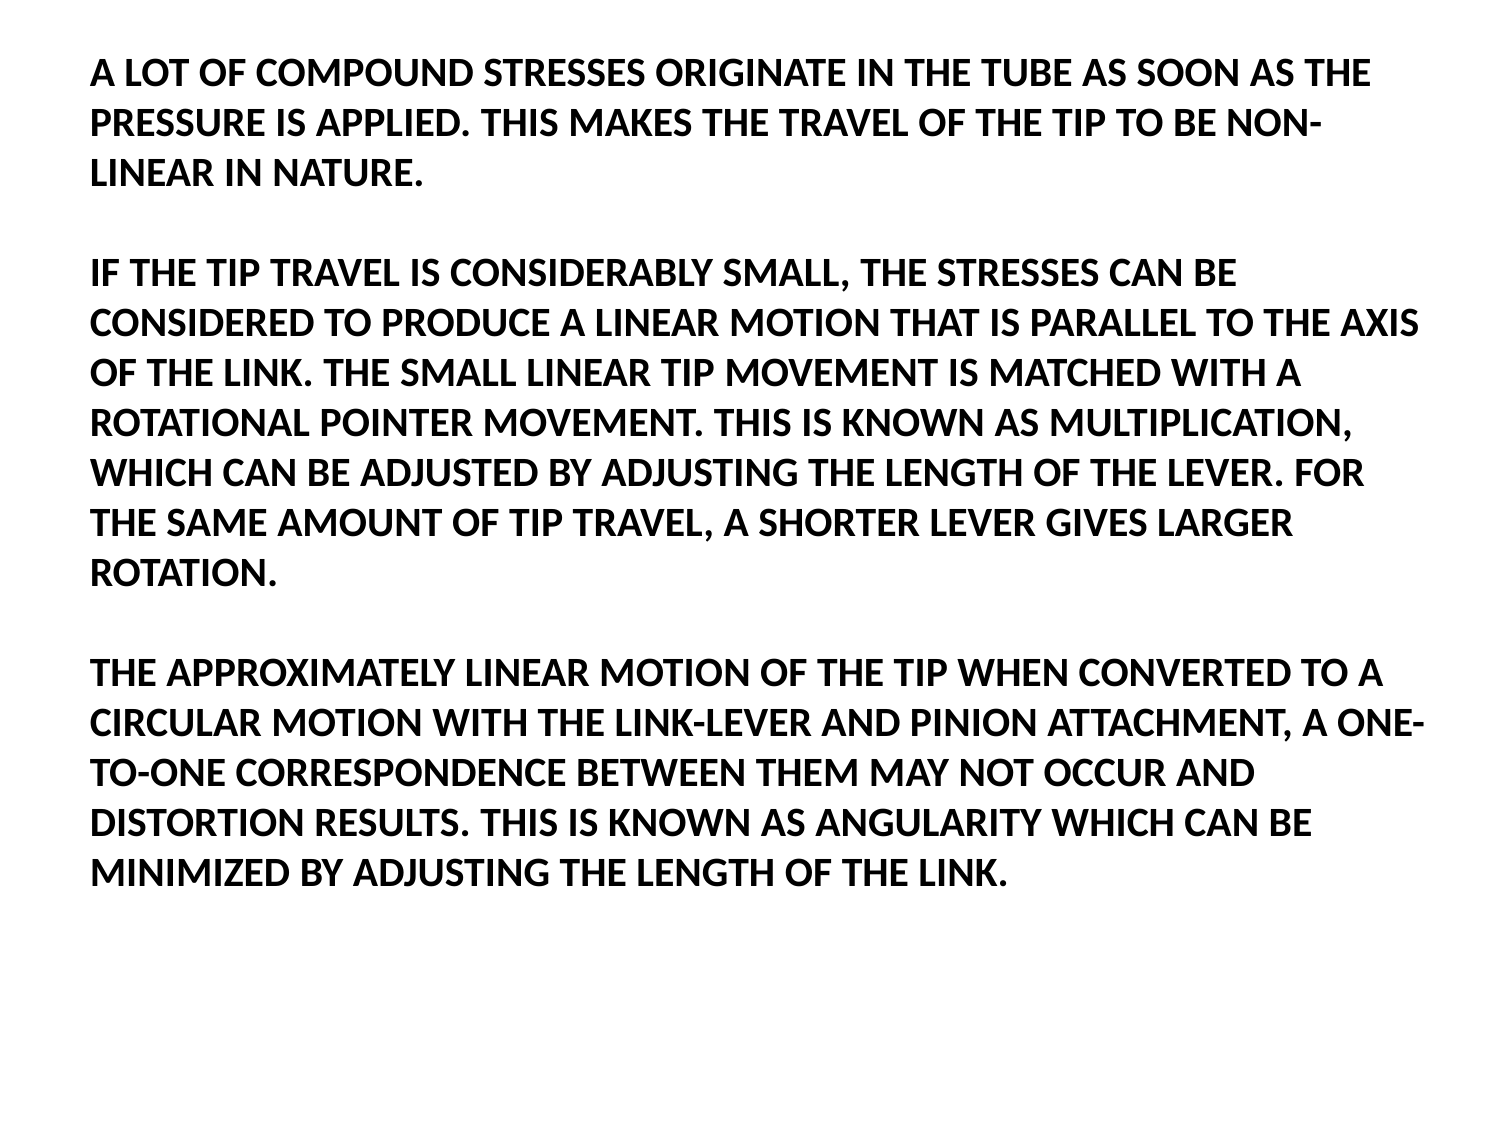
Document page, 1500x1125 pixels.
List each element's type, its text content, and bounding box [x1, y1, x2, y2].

text_box A LOT OF COMPOUND STRESSES ORIGINATE IN THE TUBE AS SOON AS THE PRESSURE IS APPLIED. THIS MAKES THE TRAVEL OF THE TIP TO BE NON-LINEAR IN NATURE. IF THE TIP TRAVEL IS CONSIDERABLY SMALL, THE STRESSES CAN BE CONSIDERED TO PRODUCE A LINEAR MOTION THAT IS PARALLEL TO THE AXIS OF THE LINK. THE SMALL LINEAR TIP MOVEMENT IS MATCHED WITH A ROTATIONAL POINTER MOVEMENT. THIS IS KNOWN AS MULTIPLICATION, WHICH CAN BE ADJUSTED BY ADJUSTING THE LENGTH OF THE LEVER. FOR THE SAME AMOUNT OF TIP TRAVEL, A SHORTER LEVER GIVES LARGER ROTATION. THE APPROXIMATELY LINEAR MOTION OF THE TIP WHEN CONVERTED TO A CIRCULAR MOTION WITH THE LINK-LEVER AND PINION ATTACHMENT, A ONE-TO-ONE CORRESPONDENCE BETWEEN THEM MAY NOT OCCUR AND DISTORTION RESULTS. THIS IS KNOWN AS ANGULARITY WHICH CAN BE MINIMIZED BY ADJUSTING THE LENGTH OF THE LINK. [75, 37, 1450, 948]
